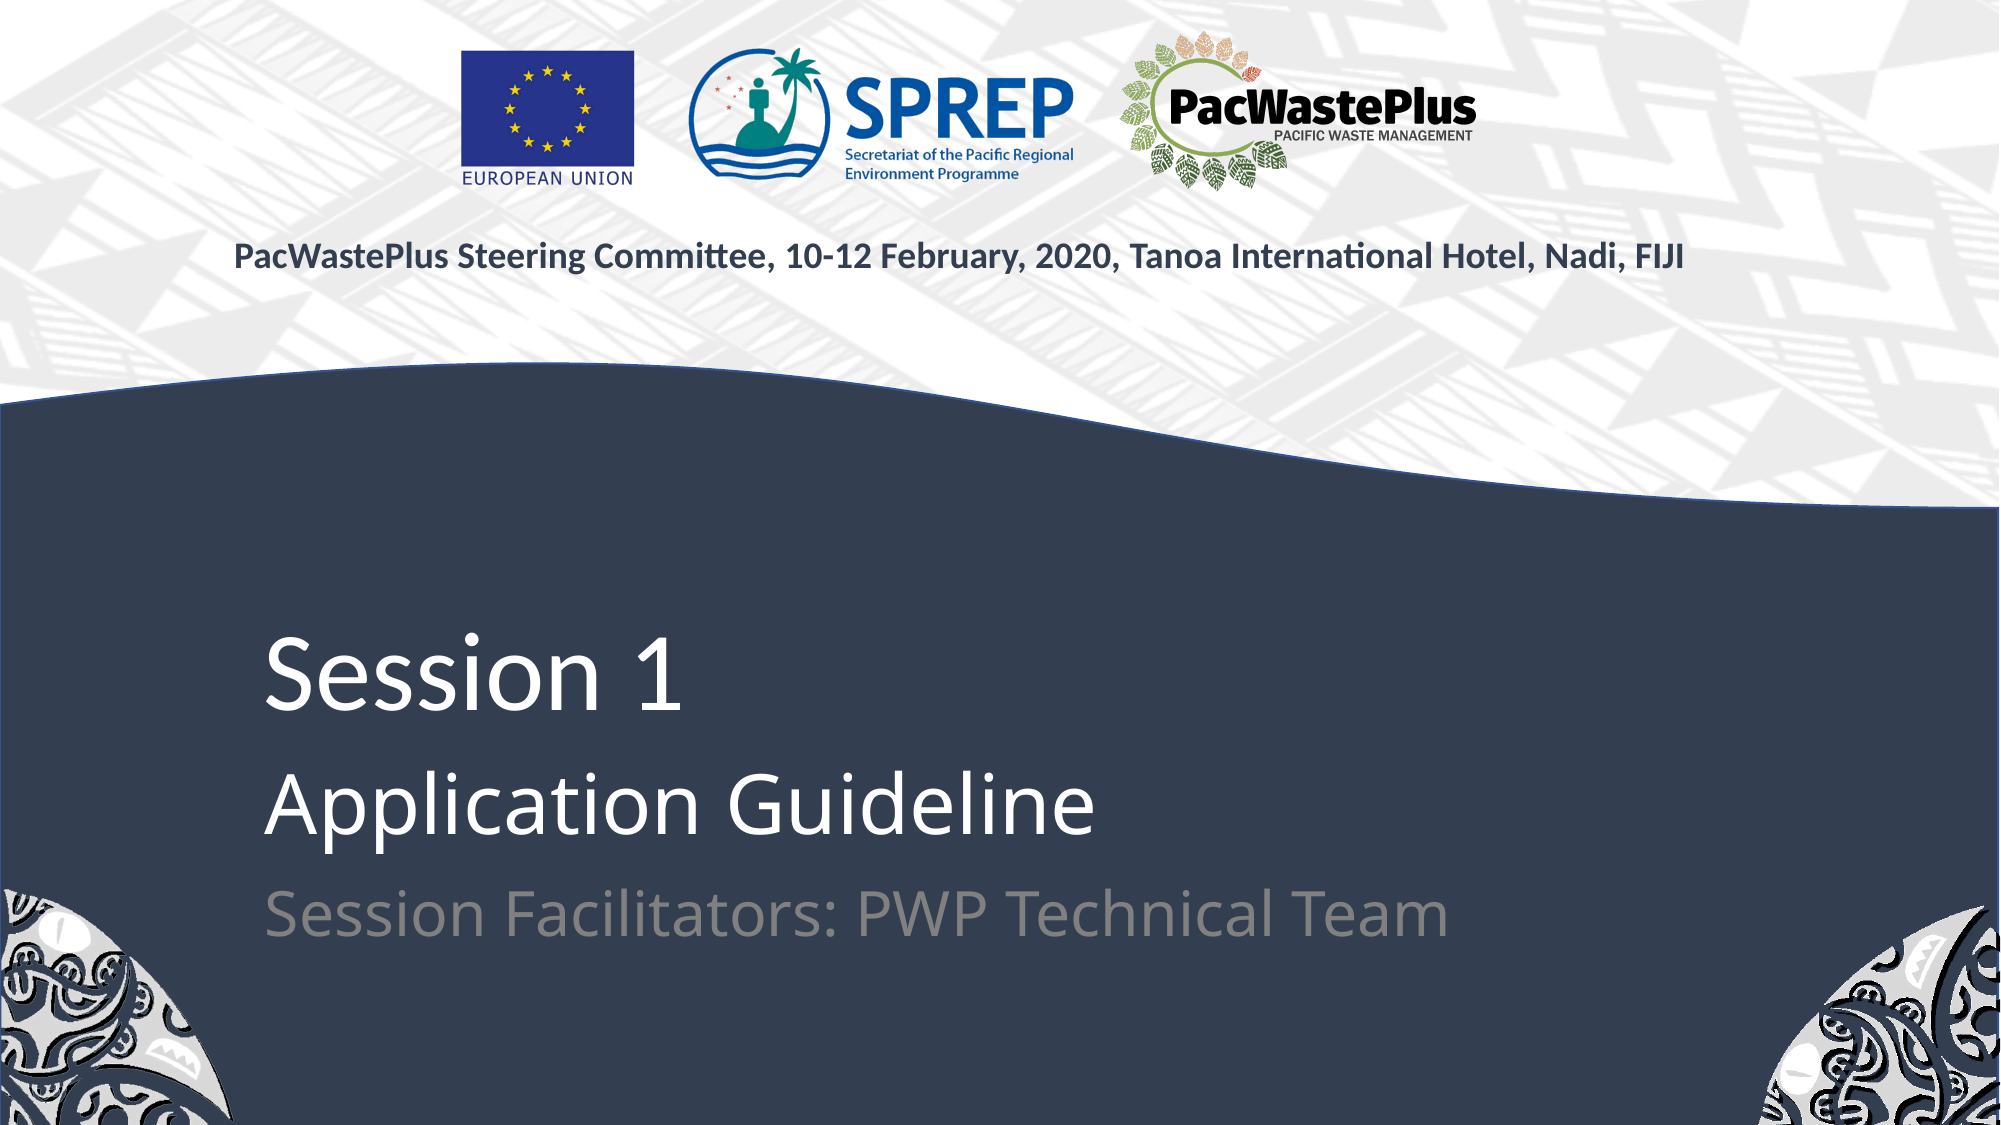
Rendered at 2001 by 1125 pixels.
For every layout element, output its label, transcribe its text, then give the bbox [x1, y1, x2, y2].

title Session 1 [249, 568, 1749, 743]
subtitle Application Guideline Session Facilitators: PWP Technical Team [249, 745, 1750, 1017]
picture [418, 0, 1511, 226]
